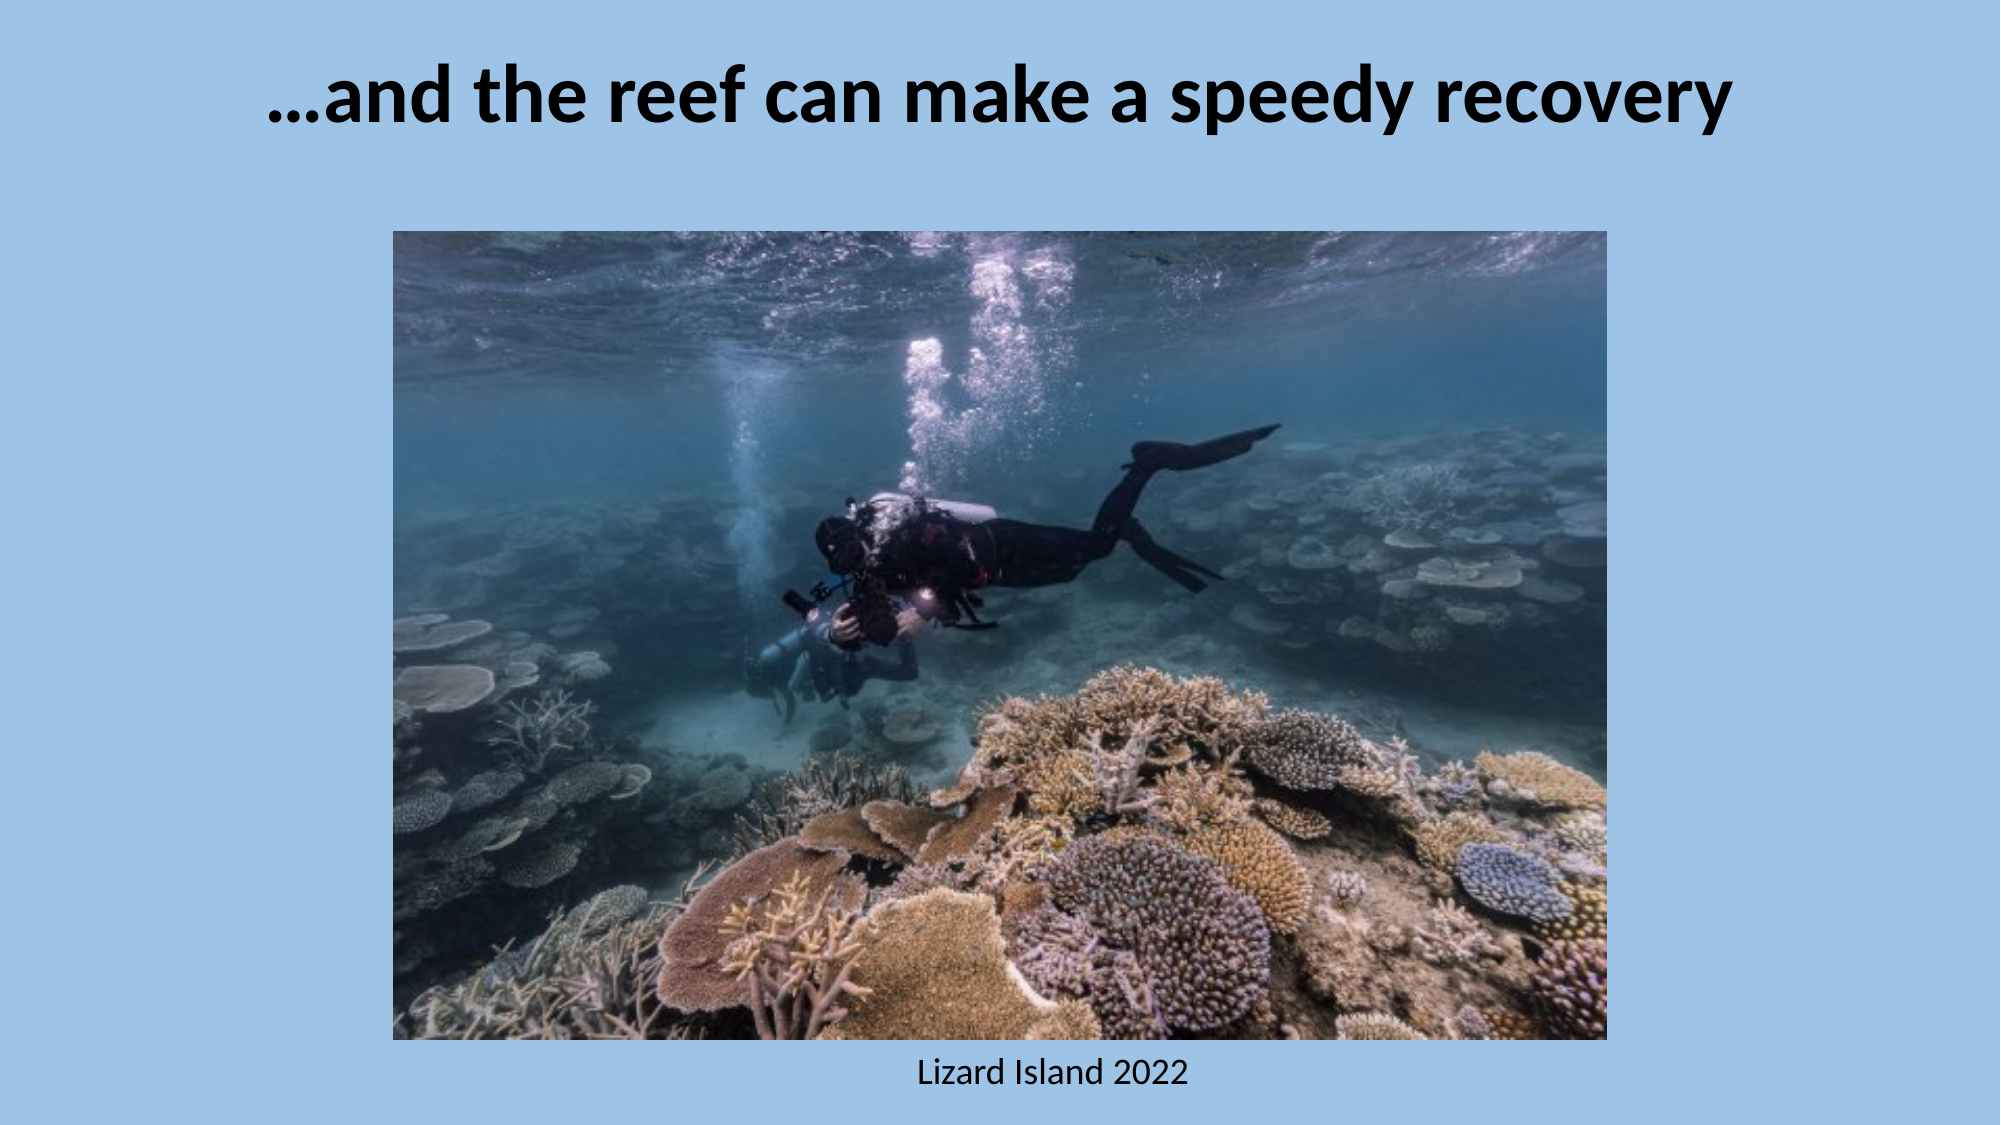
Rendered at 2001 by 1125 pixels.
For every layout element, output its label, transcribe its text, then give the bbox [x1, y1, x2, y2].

text_box …and the reef can make a speedy recovery [30, 32, 1970, 147]
picture [393, 230, 1607, 1040]
text_box Lizard Island 2022 [902, 1040, 1216, 1100]
